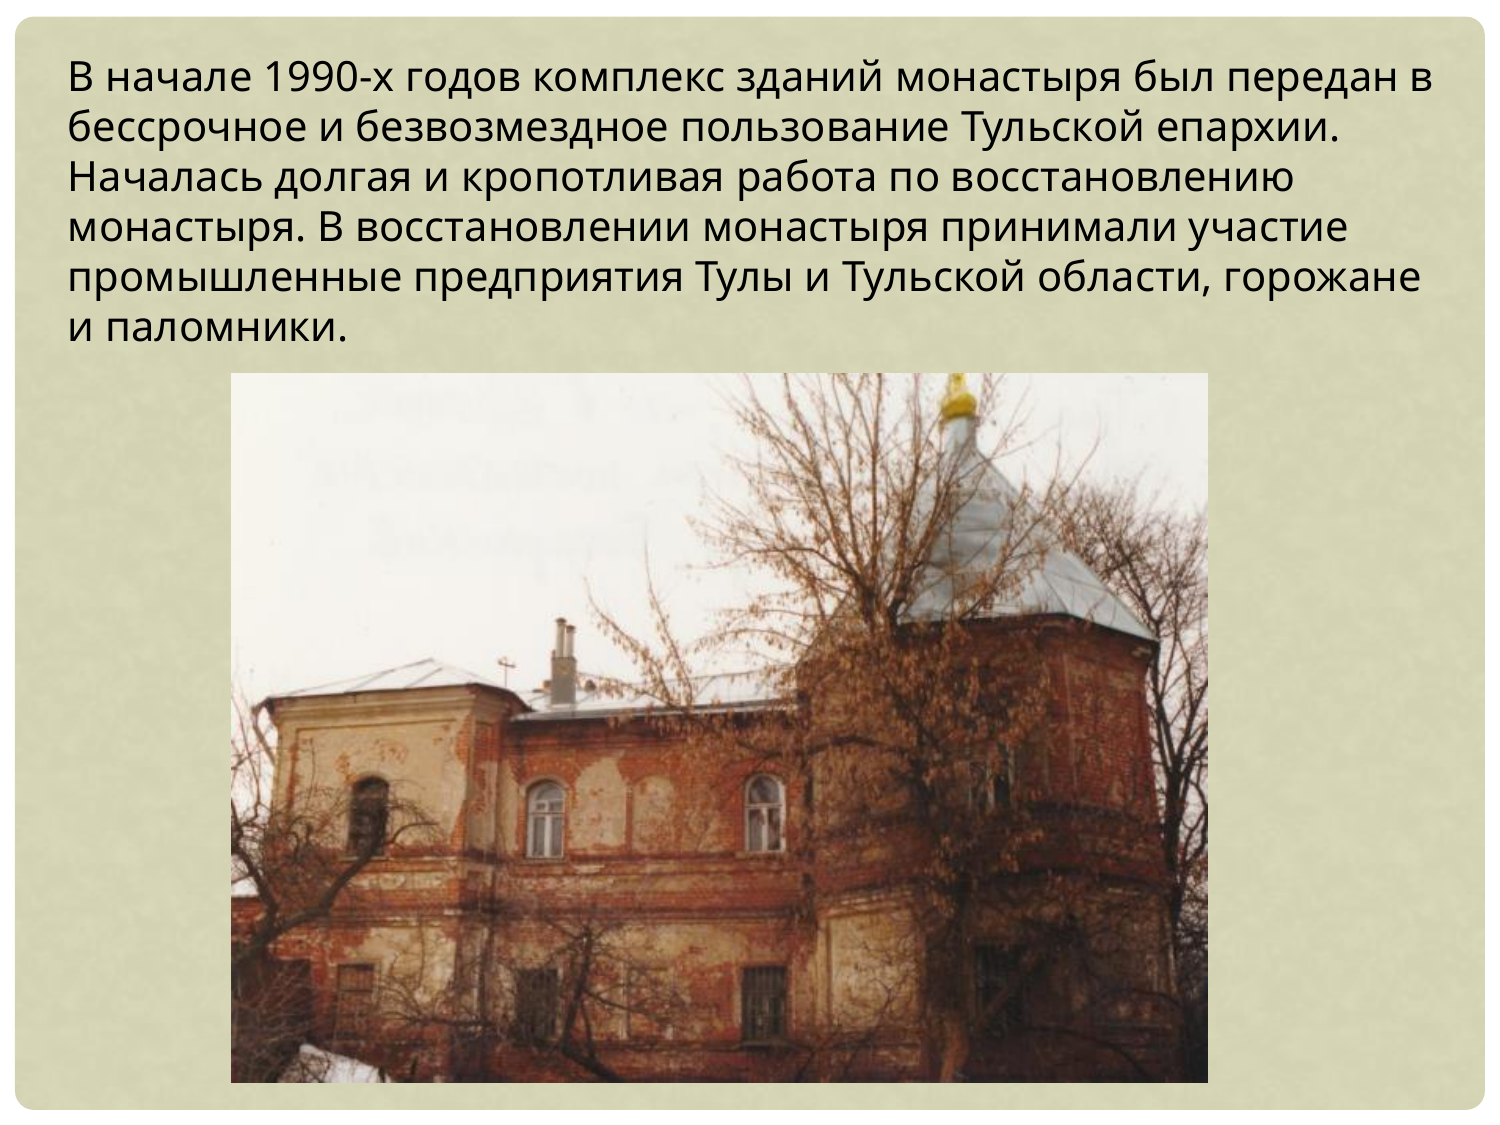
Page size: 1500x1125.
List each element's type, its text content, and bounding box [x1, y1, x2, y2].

text_box В начале 1990-х годов комплекс зданий монастыря был передан в бессрочное и безвозмездное пользование Тульской епархии. Началась долгая и кропотливая работа по восстановлению монастыря. В восстановлении монастыря принимали участие промышленные предприятия Тулы и Тульской области, горожане и паломники. [53, 42, 1459, 358]
picture [231, 373, 1208, 1083]
